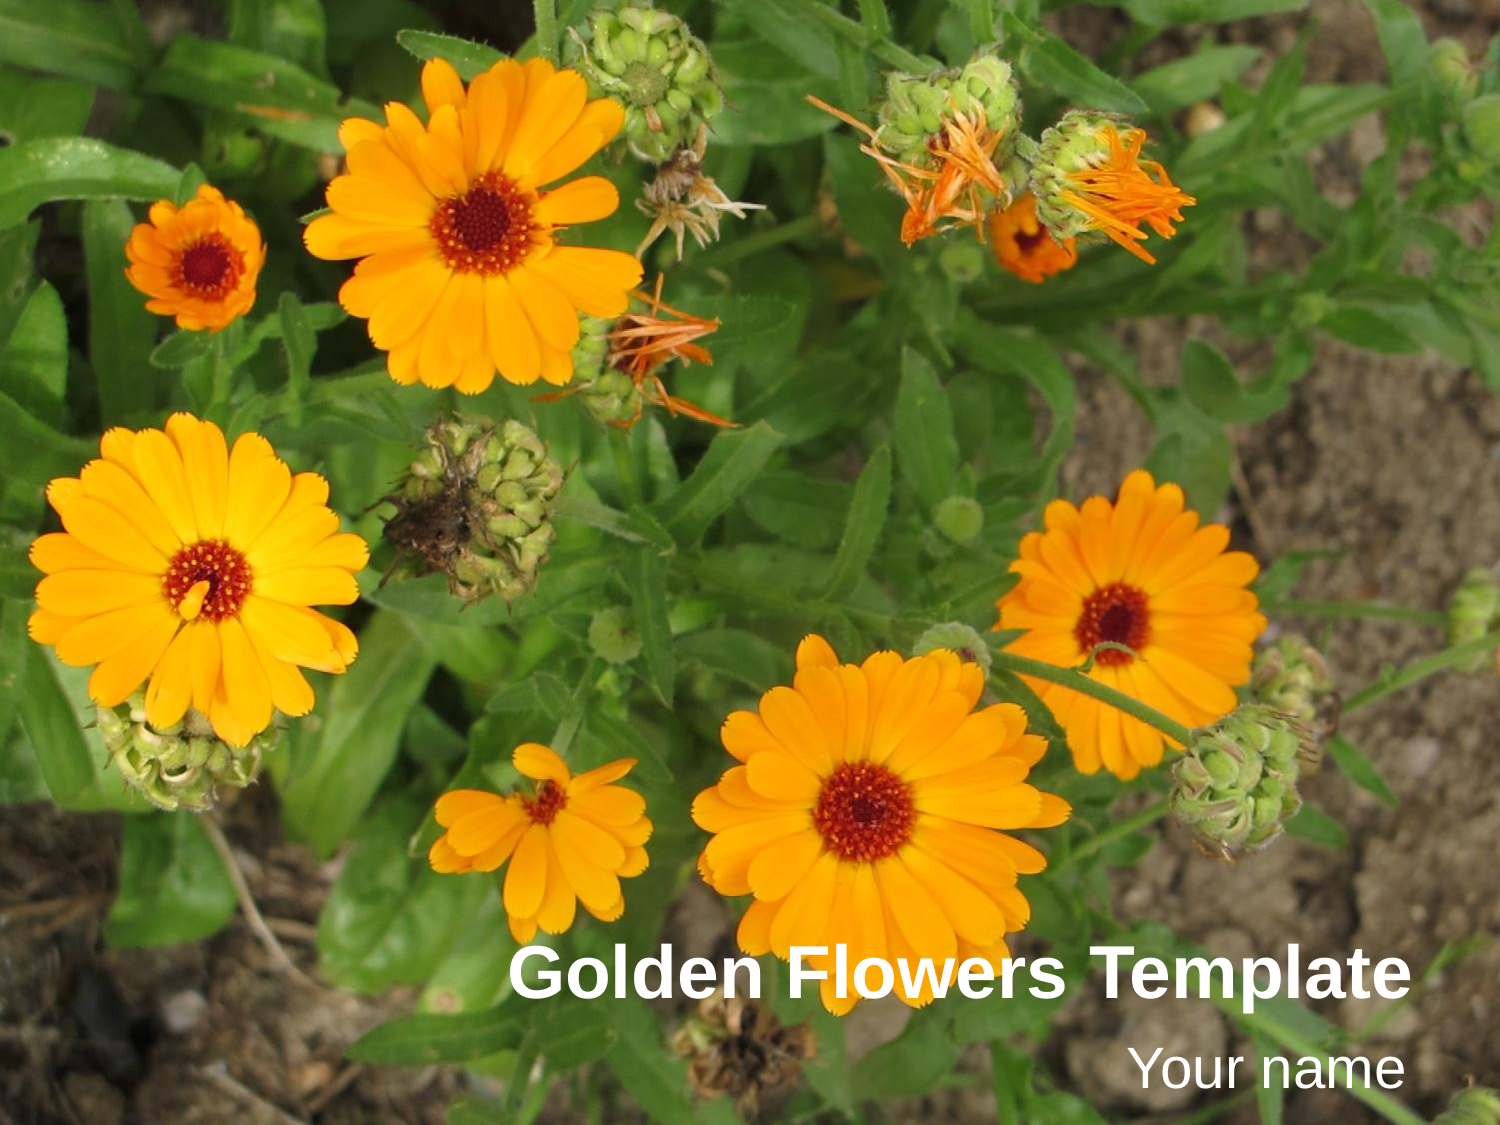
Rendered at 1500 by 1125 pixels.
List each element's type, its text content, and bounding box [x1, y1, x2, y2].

subtitle Your name [372, 1023, 1423, 1102]
picture [0, 0, 1500, 1125]
title Golden Flowers Template [153, 909, 1429, 1029]
